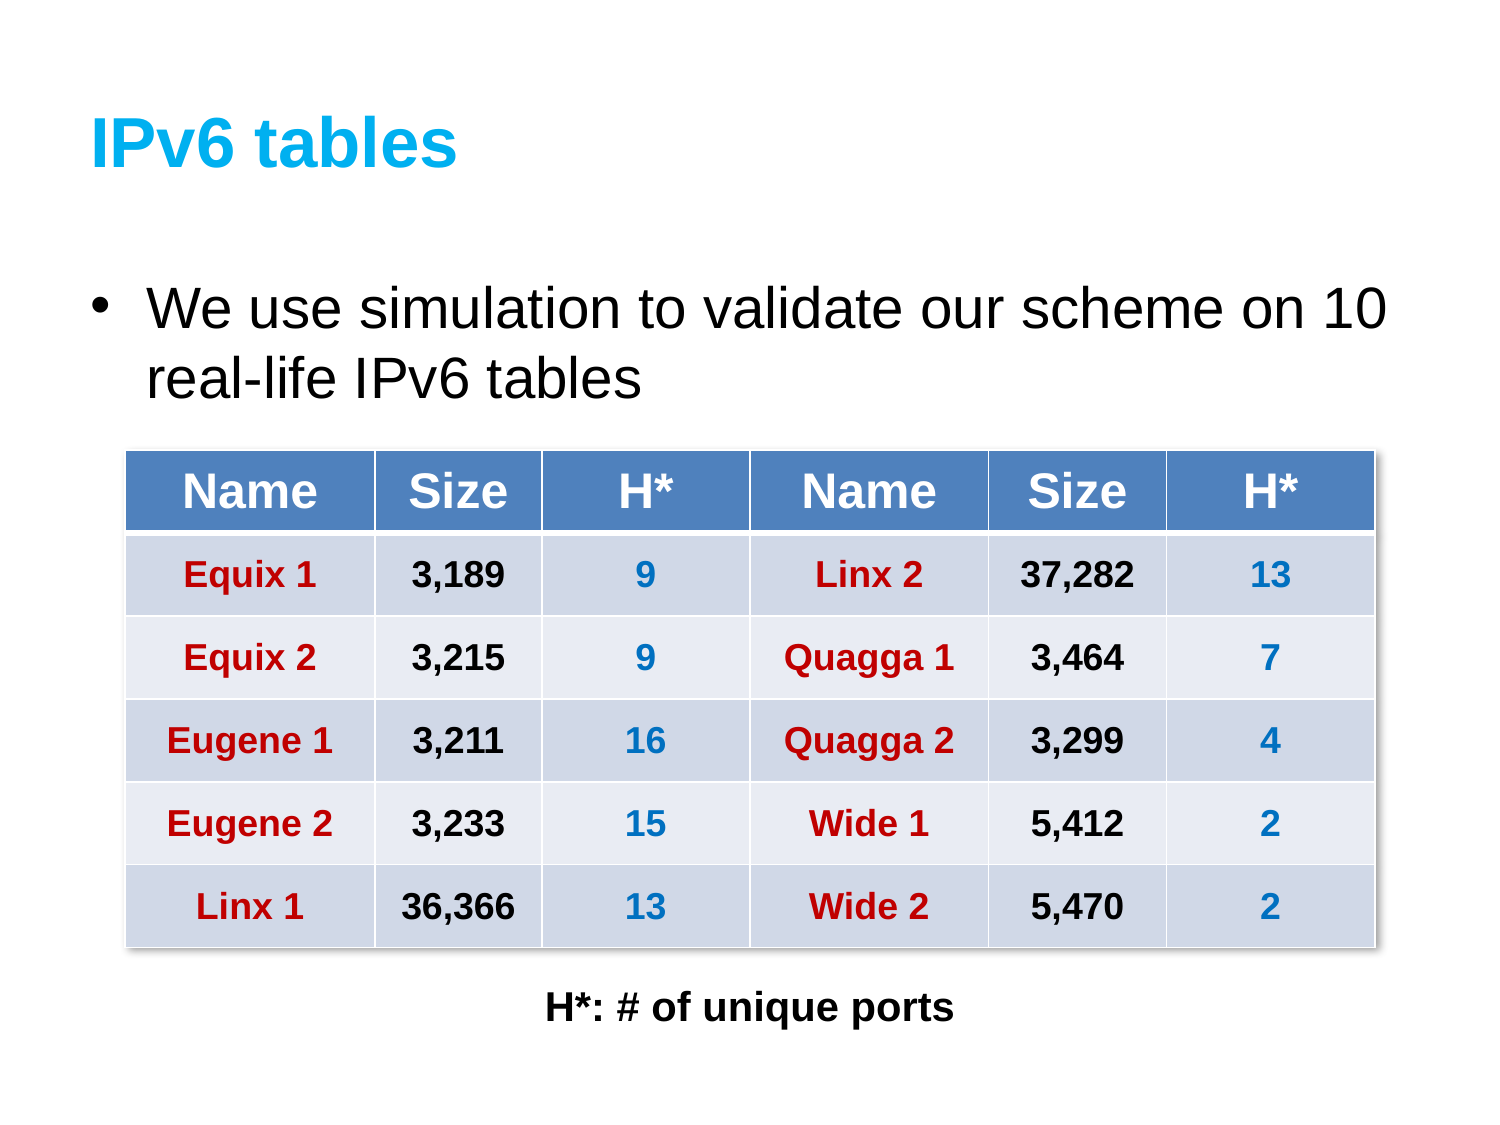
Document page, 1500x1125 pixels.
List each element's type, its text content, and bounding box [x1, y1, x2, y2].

table_header H* [543, 451, 749, 530]
table_cell 9 [543, 536, 749, 615]
text_box H*: # of unique ports [312, 971, 1188, 1037]
table_cell 3,211 [376, 700, 541, 781]
table_header H* [1167, 451, 1374, 530]
table_cell 3,464 [989, 617, 1166, 698]
table_cell Wide 2 [751, 865, 988, 947]
table_header Size [989, 451, 1166, 530]
table_header Name [751, 451, 988, 530]
table_cell 5,412 [989, 783, 1166, 864]
table_cell 3,299 [989, 700, 1166, 781]
table_header Name [126, 451, 374, 530]
table_cell 13 [1167, 536, 1374, 615]
table_cell 3,233 [376, 783, 541, 864]
table_header Size [376, 451, 541, 530]
table_cell 9 [543, 617, 749, 698]
table_cell 7 [1167, 617, 1374, 698]
table_cell 16 [543, 700, 749, 781]
table_cell Linx 1 [126, 865, 374, 947]
table_cell 5,470 [989, 865, 1166, 947]
table_cell 36,366 [376, 865, 541, 947]
table_cell Quagga 2 [751, 700, 988, 781]
title IPv6 tables [75, 45, 1425, 233]
table_cell Eugene 1 [126, 700, 374, 781]
table_cell 15 [543, 783, 749, 864]
table_cell 2 [1167, 865, 1374, 947]
table_cell Equix 1 [126, 536, 374, 615]
table_cell 13 [543, 865, 749, 947]
table_cell Linx 2 [751, 536, 988, 615]
table_cell Wide 1 [751, 783, 988, 864]
table_cell Eugene 2 [126, 783, 374, 864]
table_cell 37,282 [989, 536, 1166, 615]
table_cell Quagga 1 [751, 617, 988, 698]
table_cell 3,215 [376, 617, 541, 698]
table_cell Equix 2 [126, 617, 374, 698]
table_cell 2 [1167, 783, 1374, 864]
table_cell 4 [1167, 700, 1374, 781]
list We use simulation to validate our scheme on 10 real-life IPv6 tables [75, 262, 1425, 425]
table_cell 3,189 [376, 536, 541, 615]
